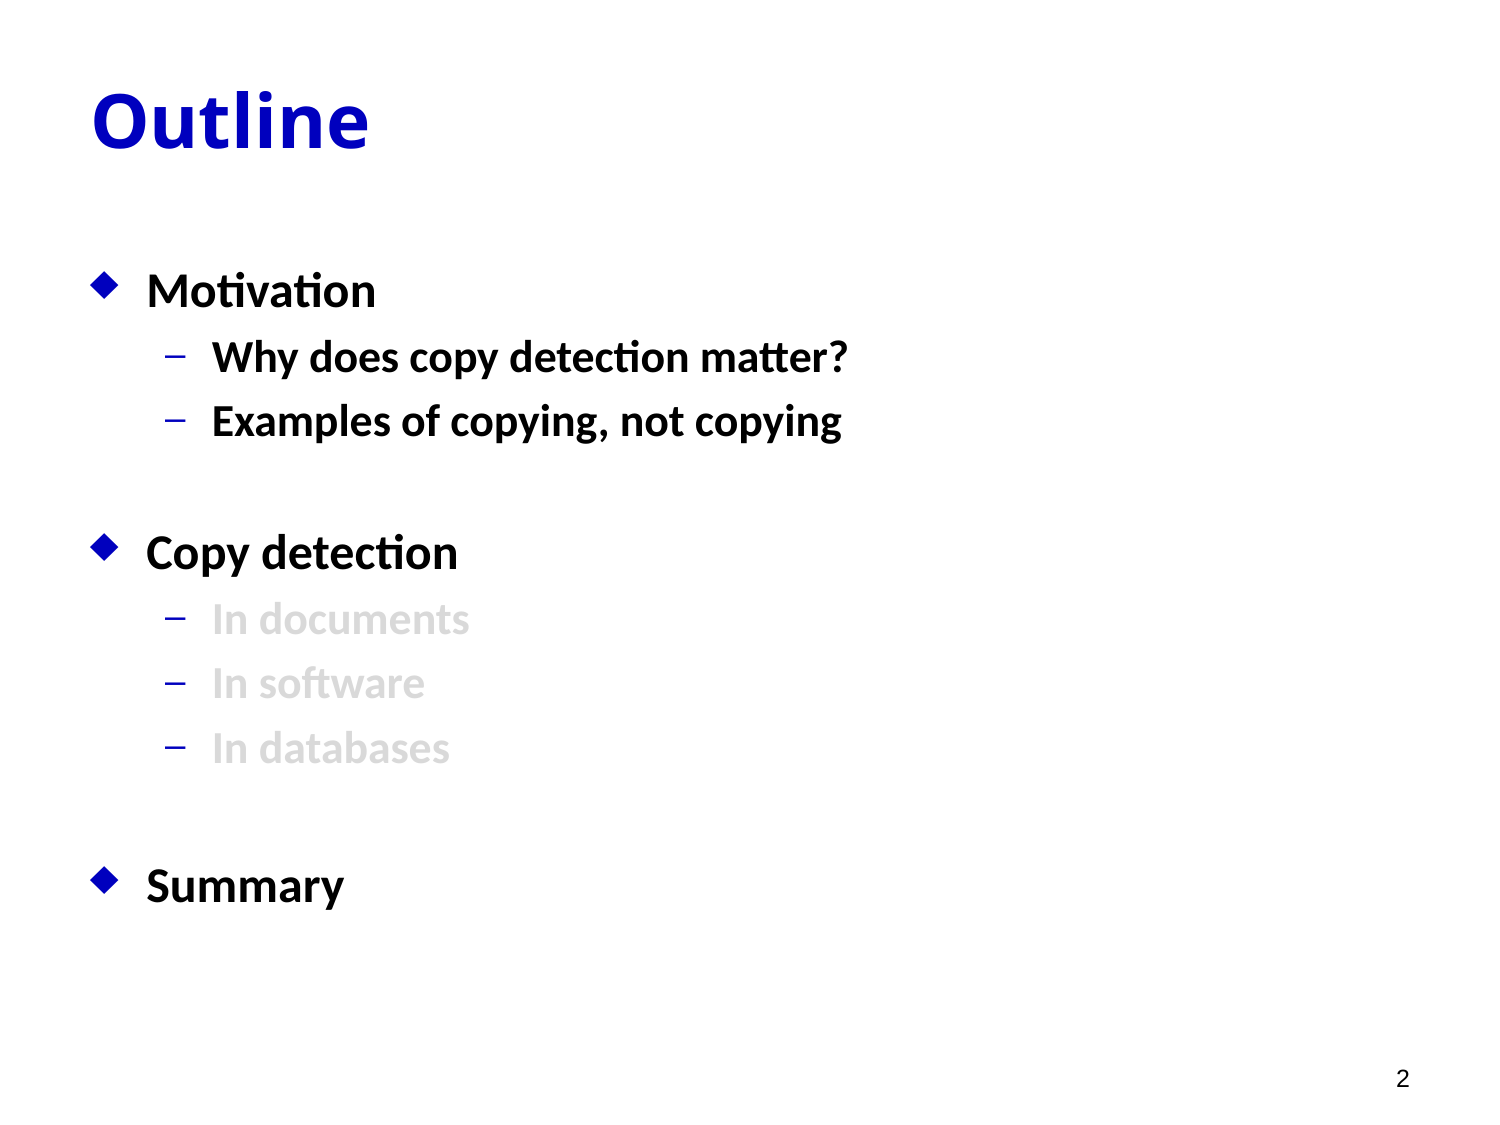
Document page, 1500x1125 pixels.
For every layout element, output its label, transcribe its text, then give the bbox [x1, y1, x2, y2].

list Motivation Why does copy detection matter? Examples of copying, not copying Copy detection In documents In software In databases Summary [74, 249, 1426, 963]
slide_number 2 [1074, 1025, 1425, 1100]
title Outline [74, 49, 1500, 188]
